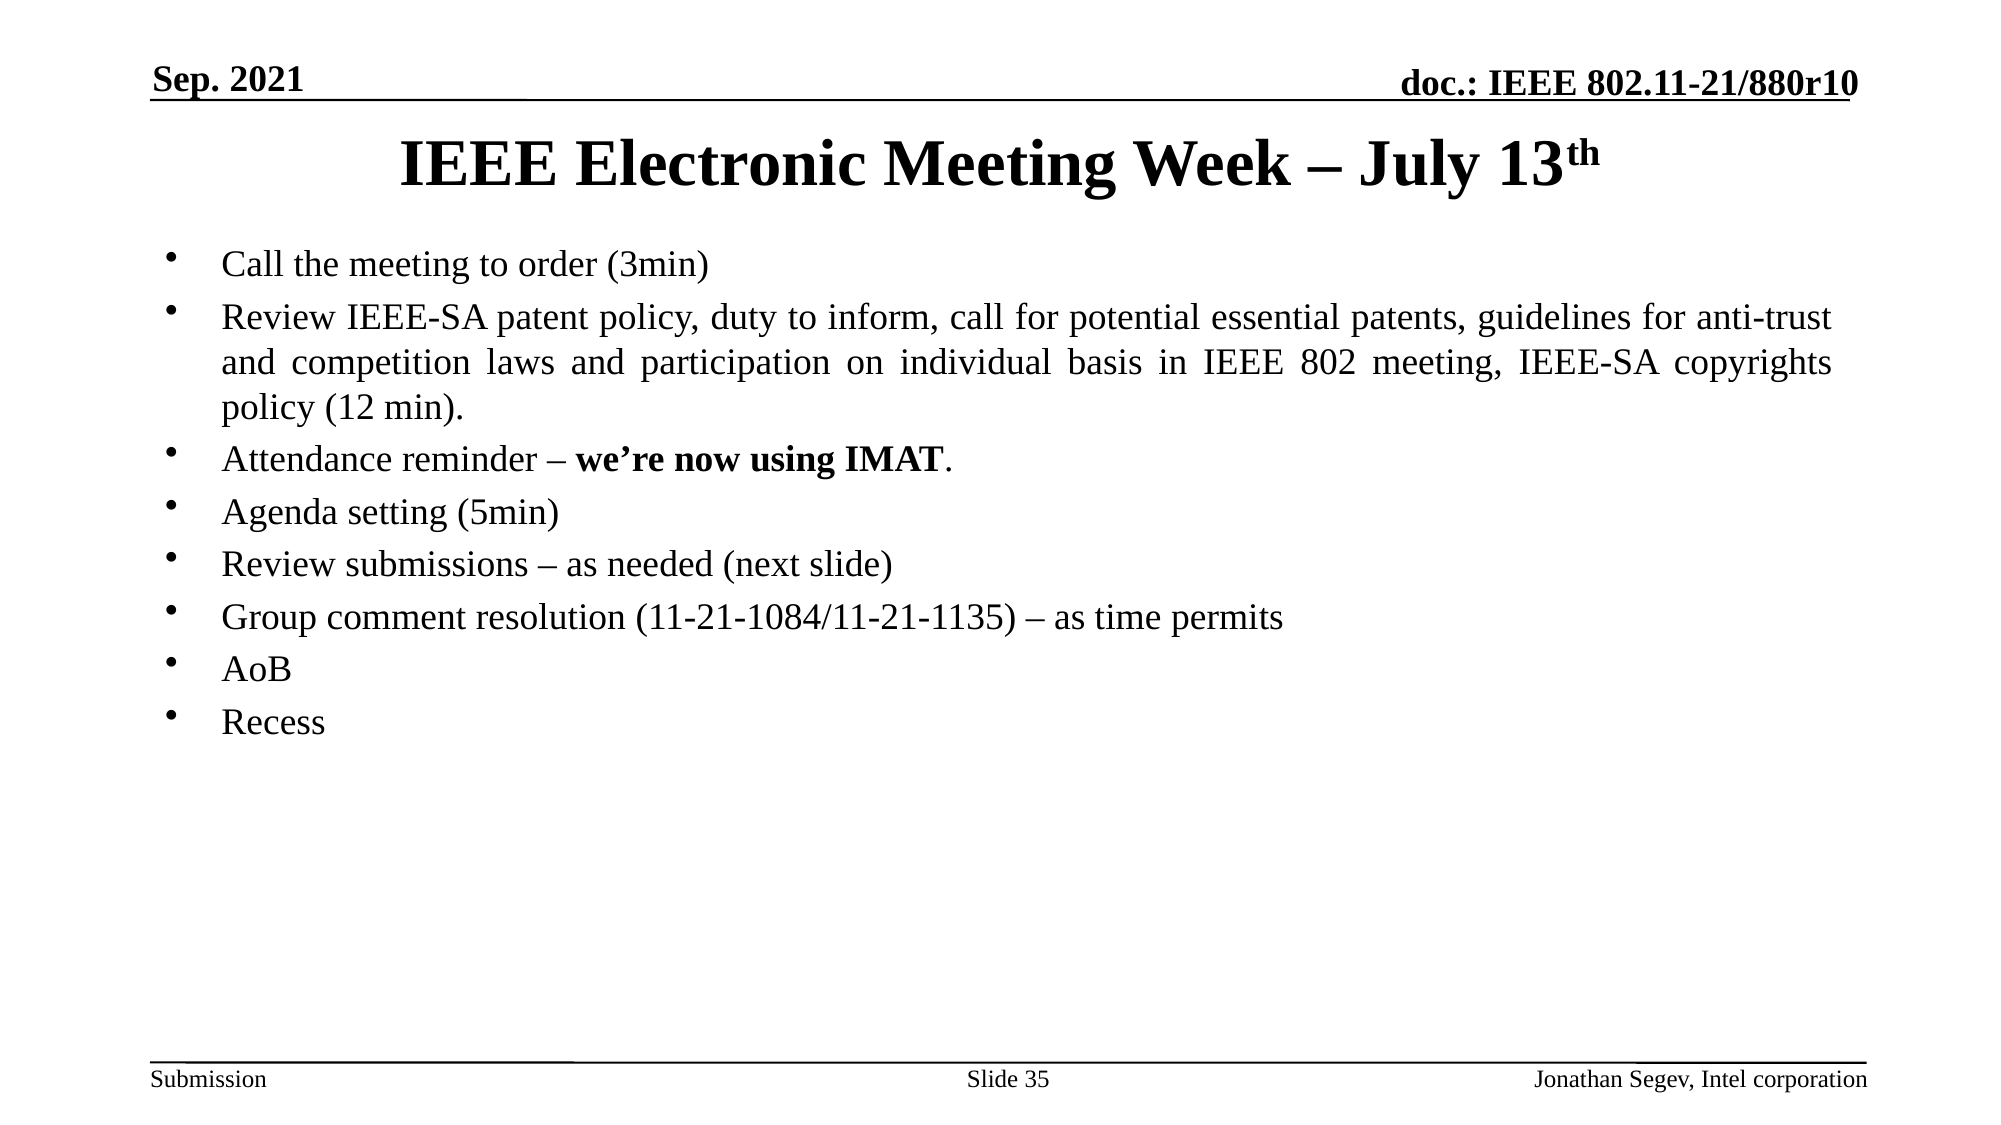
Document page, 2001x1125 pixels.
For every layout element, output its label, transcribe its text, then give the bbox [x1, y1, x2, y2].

list Call the meeting to order (3min) Review IEEE-SA patent policy, duty to inform, call for potential essential patents, guidelines for anti-trust and competition laws and participation on individual basis in IEEE 802 meeting, IEEE-SA copyrights policy (12 min). Attendance reminder – we’re now using IMAT. Agenda setting (5min) Review submissions – as needed (next slide) Group comment resolution (11-21-1084/11-21-1135) – as time permits AoB Recess [149, 231, 1850, 1000]
footer Jonathan Segev, Intel corporation [1171, 1061, 1869, 1093]
title IEEE Electronic Meeting Week – July 13th [149, 112, 1850, 205]
slide_number Slide 35 [950, 1061, 1067, 1123]
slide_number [152, 54, 563, 100]
